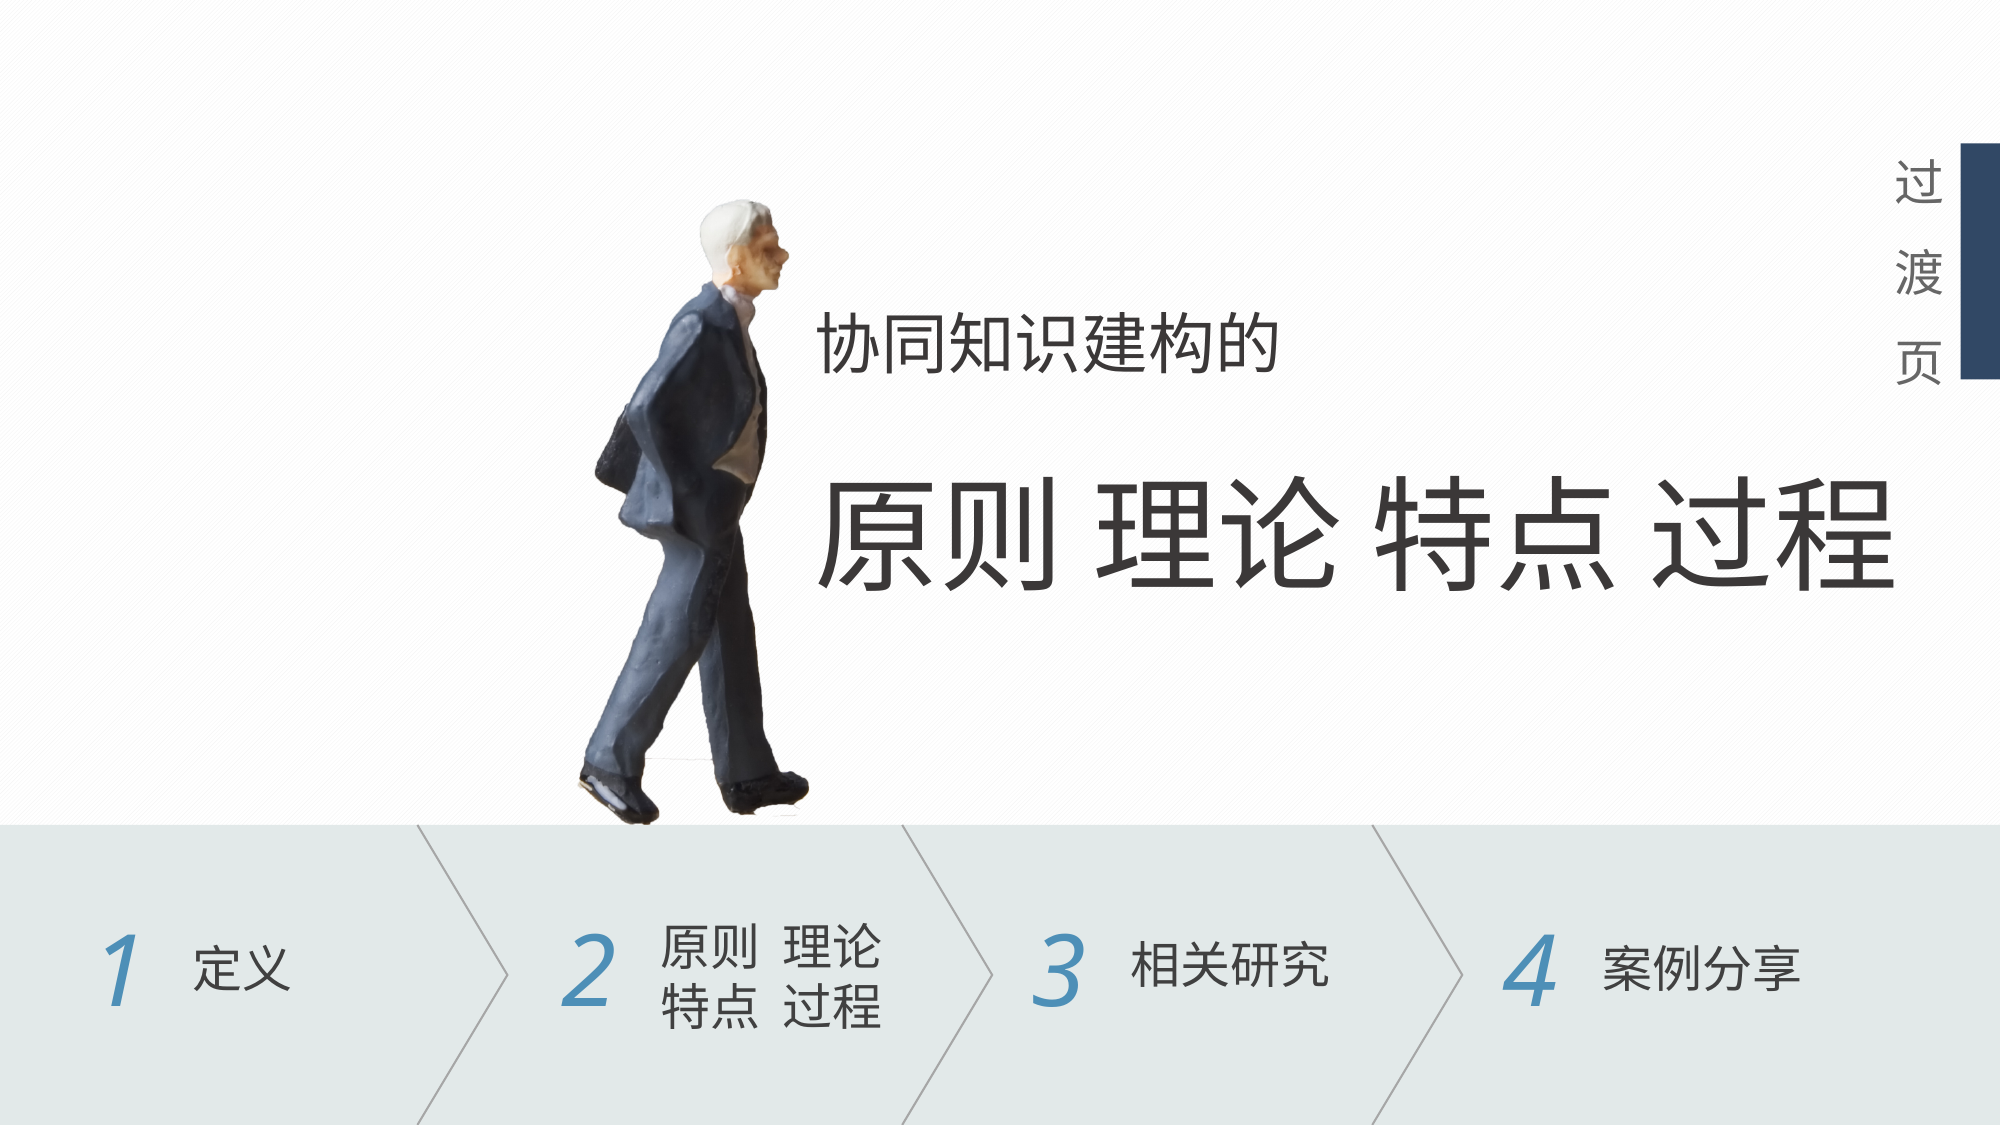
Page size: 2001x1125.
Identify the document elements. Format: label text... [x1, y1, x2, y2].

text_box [547, 899, 981, 1045]
text_box [1371, 1036, 1427, 1125]
text_box [416, 1036, 472, 1125]
text_box 过渡页 [1879, 114, 1961, 254]
text_box [901, 1045, 952, 1125]
text_box [901, 824, 948, 899]
text_box [1451, 954, 1464, 996]
text_box [904, 824, 1423, 1125]
text_box 协同知识建构的 原则 理论 特点 过程 [863, 254, 2000, 614]
text_box [0, 824, 468, 1125]
text_box [419, 824, 948, 1125]
text_box [1371, 824, 1418, 899]
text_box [1017, 899, 1451, 1036]
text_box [1487, 899, 1923, 1036]
text_box [416, 824, 464, 899]
text_box [1961, 142, 2000, 254]
text_box [1374, 824, 2000, 1125]
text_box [76, 899, 513, 1036]
picture [484, 150, 863, 866]
text_box [981, 954, 994, 996]
